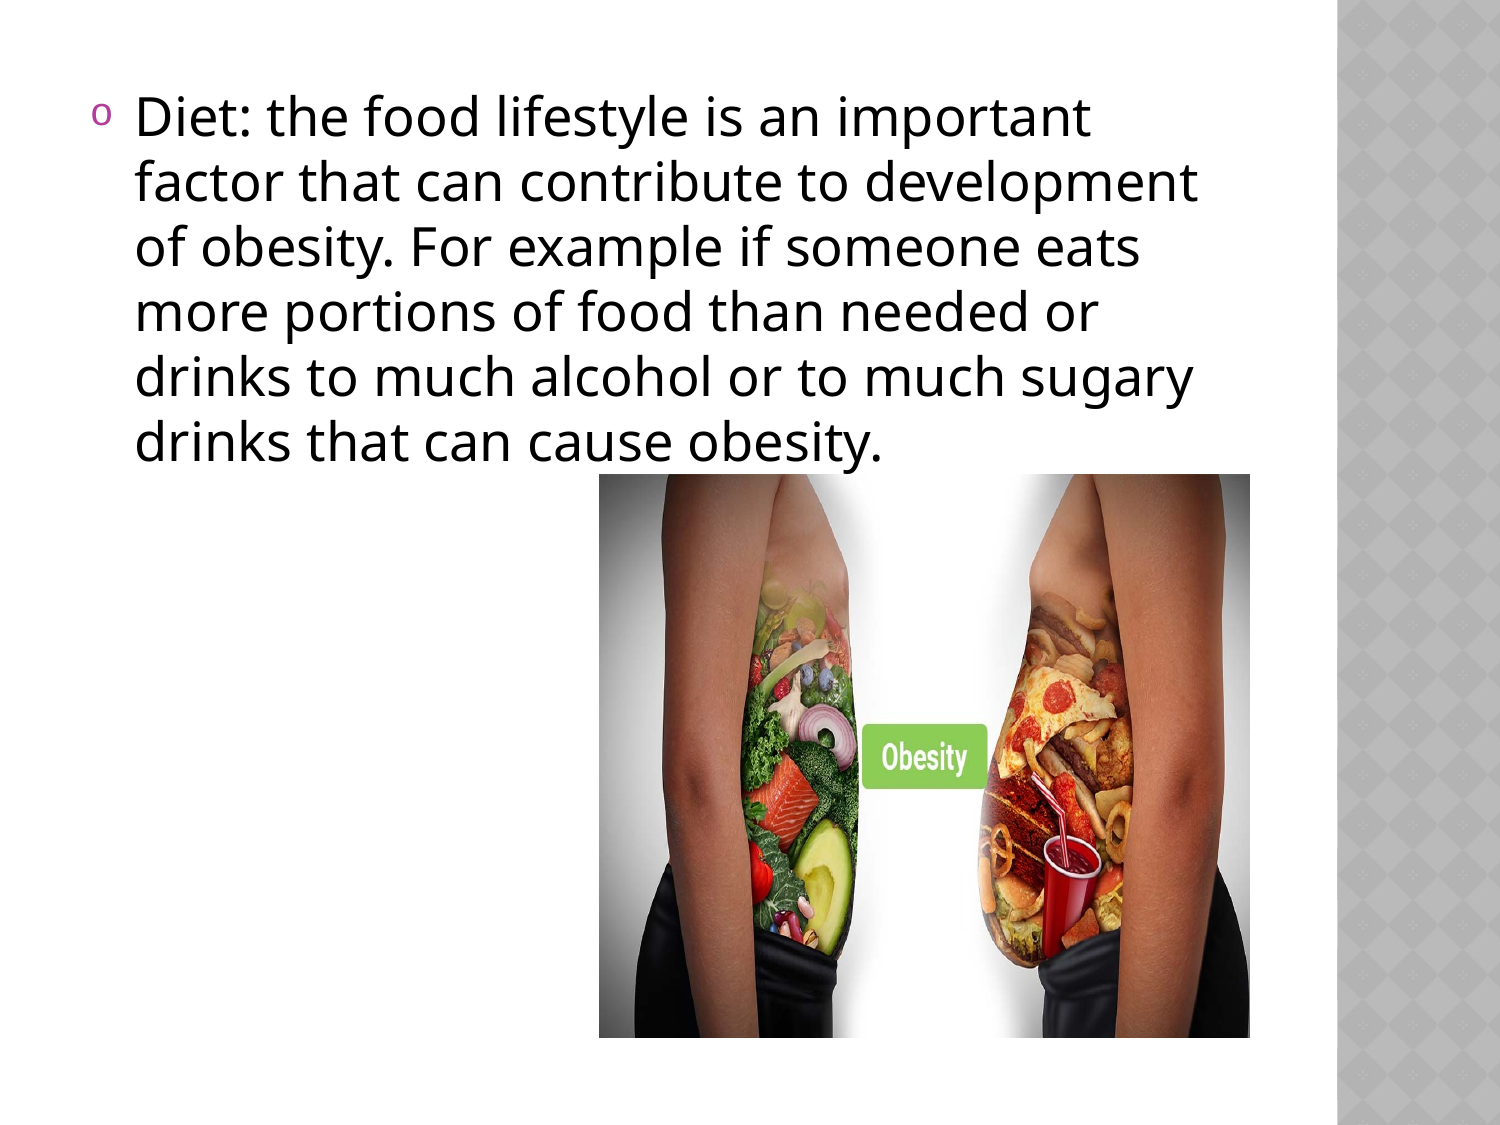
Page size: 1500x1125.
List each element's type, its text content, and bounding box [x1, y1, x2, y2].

picture [598, 474, 1251, 1038]
list Diet: the food lifestyle is an important factor that can contribute to development of obesity. For example if someone eats more portions of food than needed or drinks to much alcohol or to much sugary drinks that can cause obesity. [75, 75, 1263, 870]
